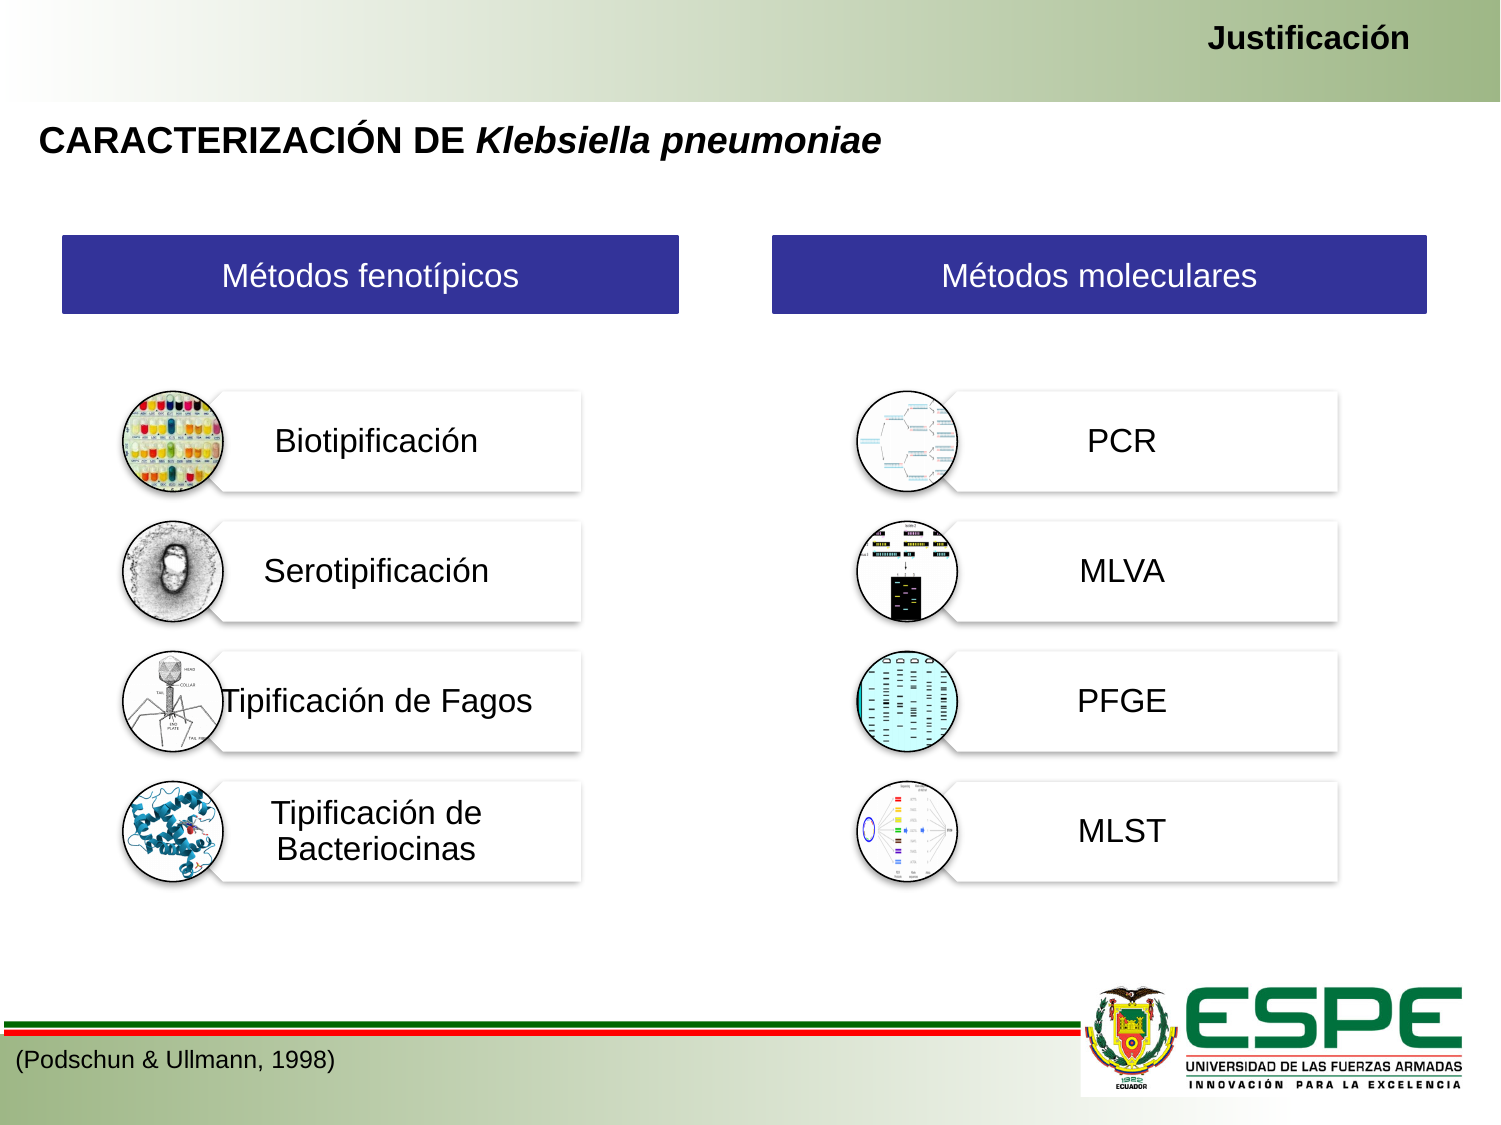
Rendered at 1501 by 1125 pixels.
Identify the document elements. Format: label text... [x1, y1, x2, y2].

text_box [773, 391, 1422, 882]
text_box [44, 391, 659, 882]
text_box CARACTERIZACIÓN DE Klebsiella pneumoniae [23, 108, 74, 168]
picture [1080, 975, 1483, 1098]
text_box Métodos fenotípicos [62, 235, 679, 314]
text_box (Podschun & Ullmann, 1998) [0, 1036, 352, 1081]
text_box Métodos moleculares [772, 235, 1427, 314]
text_box Justificación [74, 8, 1426, 197]
